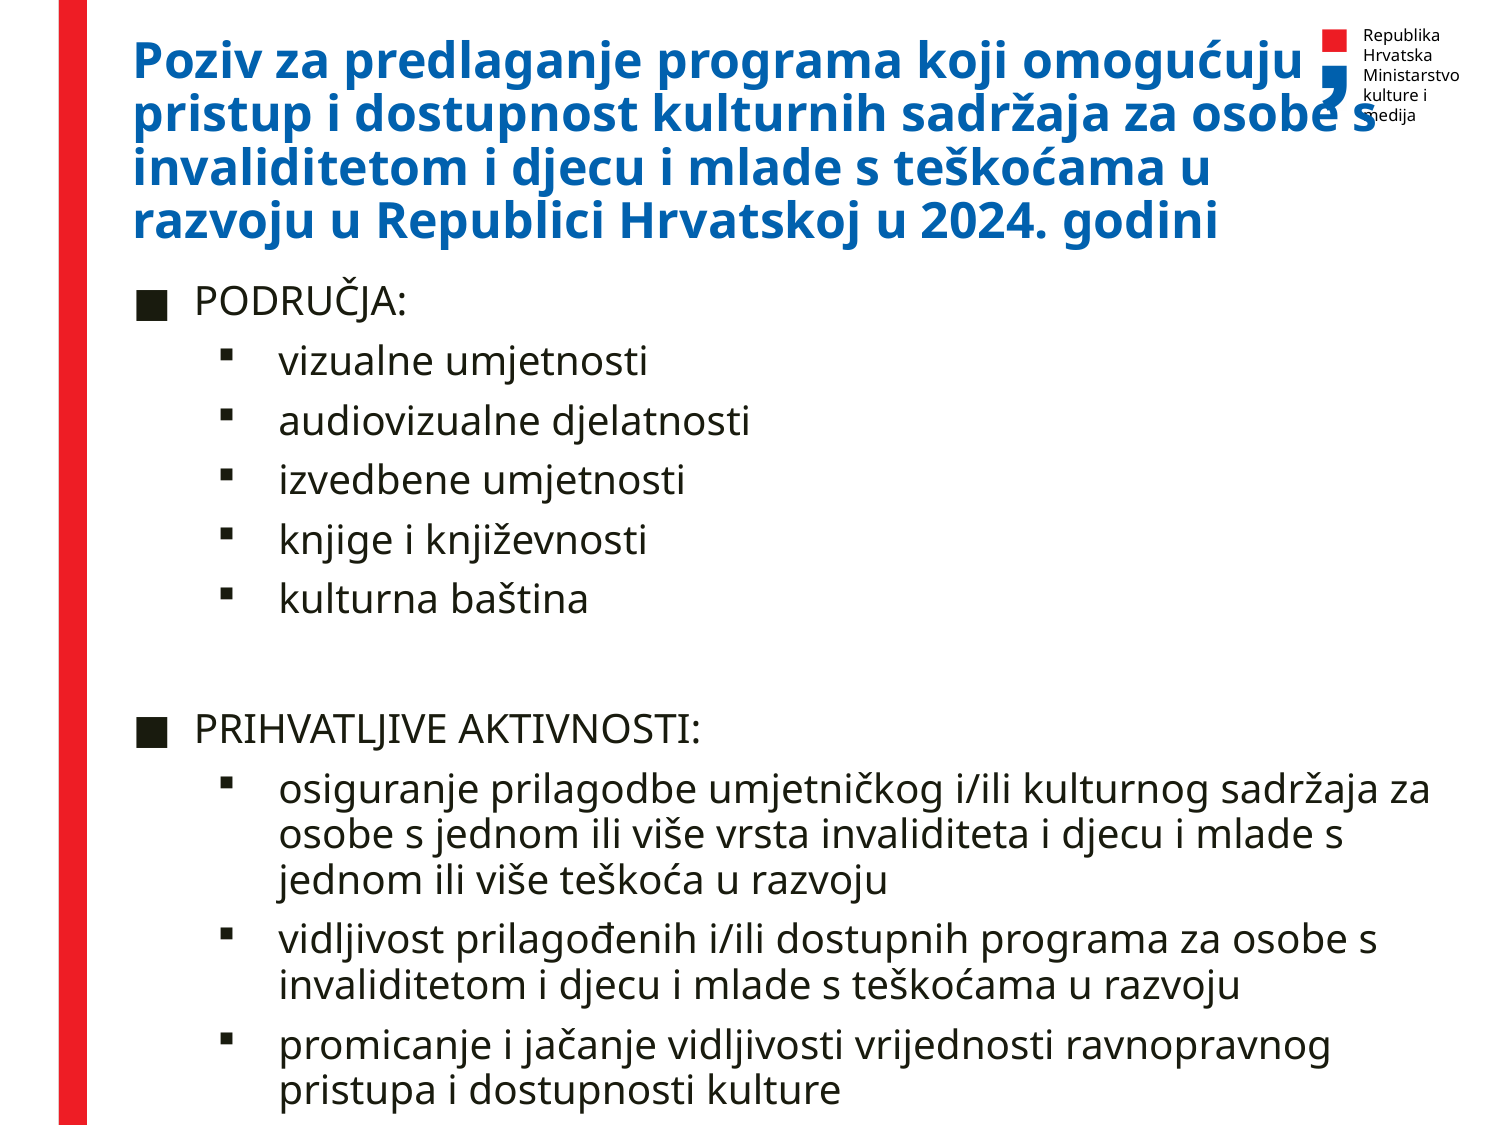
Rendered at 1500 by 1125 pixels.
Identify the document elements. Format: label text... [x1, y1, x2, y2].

title Poziv za predlaganje programa koji omogućuju pristup i dostupnost kulturnih sadržaja za osobe s invaliditetom i djecu i mlade s teškoćama u razvoju u Republici Hrvatskoj u 2024. godini [117, 28, 1398, 220]
list PODRUČJA: vizualne umjetnosti audiovizualne djelatnosti izvedbene umjetnosti knjige i književnosti kulturna baština PRIHVATLJIVE AKTIVNOSTI: osiguranje prilagodbe umjetničkog i/ili kulturnog sadržaja za osobe s jednom ili više vrsta invaliditeta i djecu i mlade s jednom ili više teškoća u razvoju vidljivost prilagođenih i/ili dostupnih programa za osobe s invaliditetom i djecu i mlade s teškoćama u razvoju promicanje i jačanje vidljivosti vrijednosti ravnopravnog pristupa i dostupnosti kulture [117, 271, 1468, 1125]
